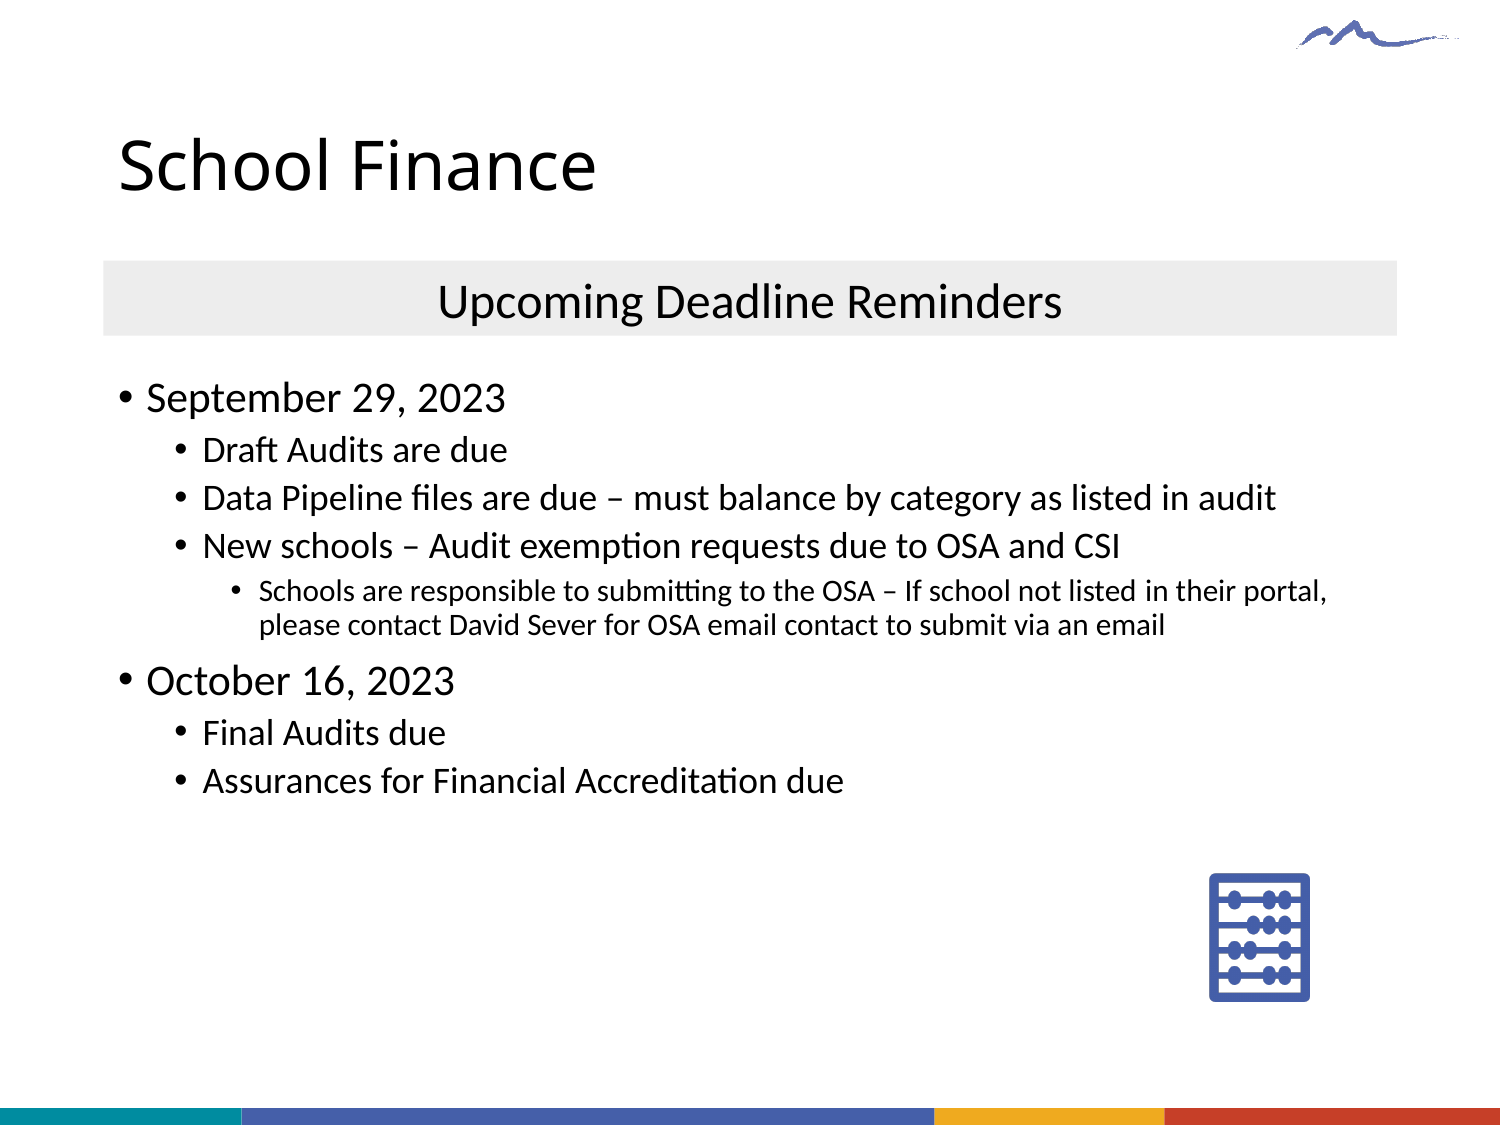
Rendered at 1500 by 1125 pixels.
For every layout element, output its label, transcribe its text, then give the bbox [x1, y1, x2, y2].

list September 29, 2023 Draft Audits are due Data Pipeline files are due – must balance by category as listed in audit New schools – Audit exemption requests due to OSA and CSI Schools are responsible to submitting to the OSA – If school not listed in their portal, please contact David Sever for OSA email contact to submit via an email October 16, 2023 Final Audits due Assurances for Financial Accreditation due [103, 336, 1397, 1014]
text_box Upcoming Deadline Reminders [103, 260, 1397, 336]
title School Finance [103, 59, 1397, 260]
picture [1296, 20, 1459, 49]
picture [1184, 862, 1335, 1013]
